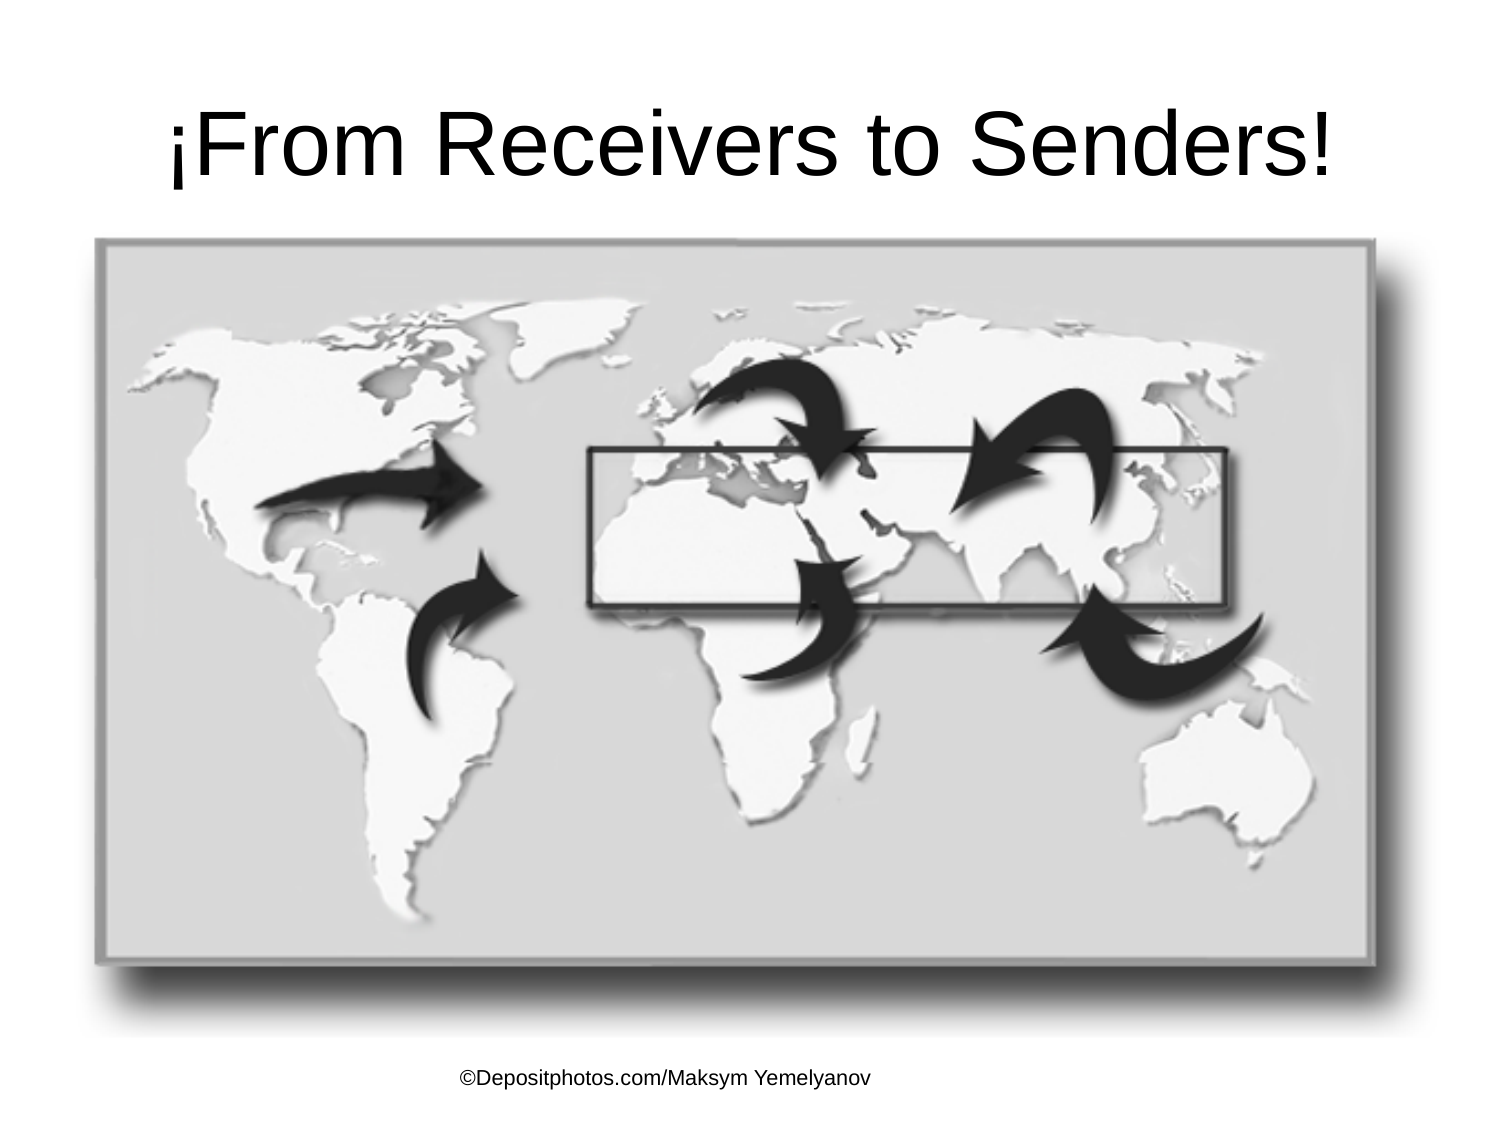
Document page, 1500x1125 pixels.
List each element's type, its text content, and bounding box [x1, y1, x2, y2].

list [62, 212, 1443, 1060]
title ¡From Receivers to Senders! [74, 44, 1426, 210]
text_box ©Depositphotos.com/Maksym Yemelyanov [445, 1069, 1020, 1098]
